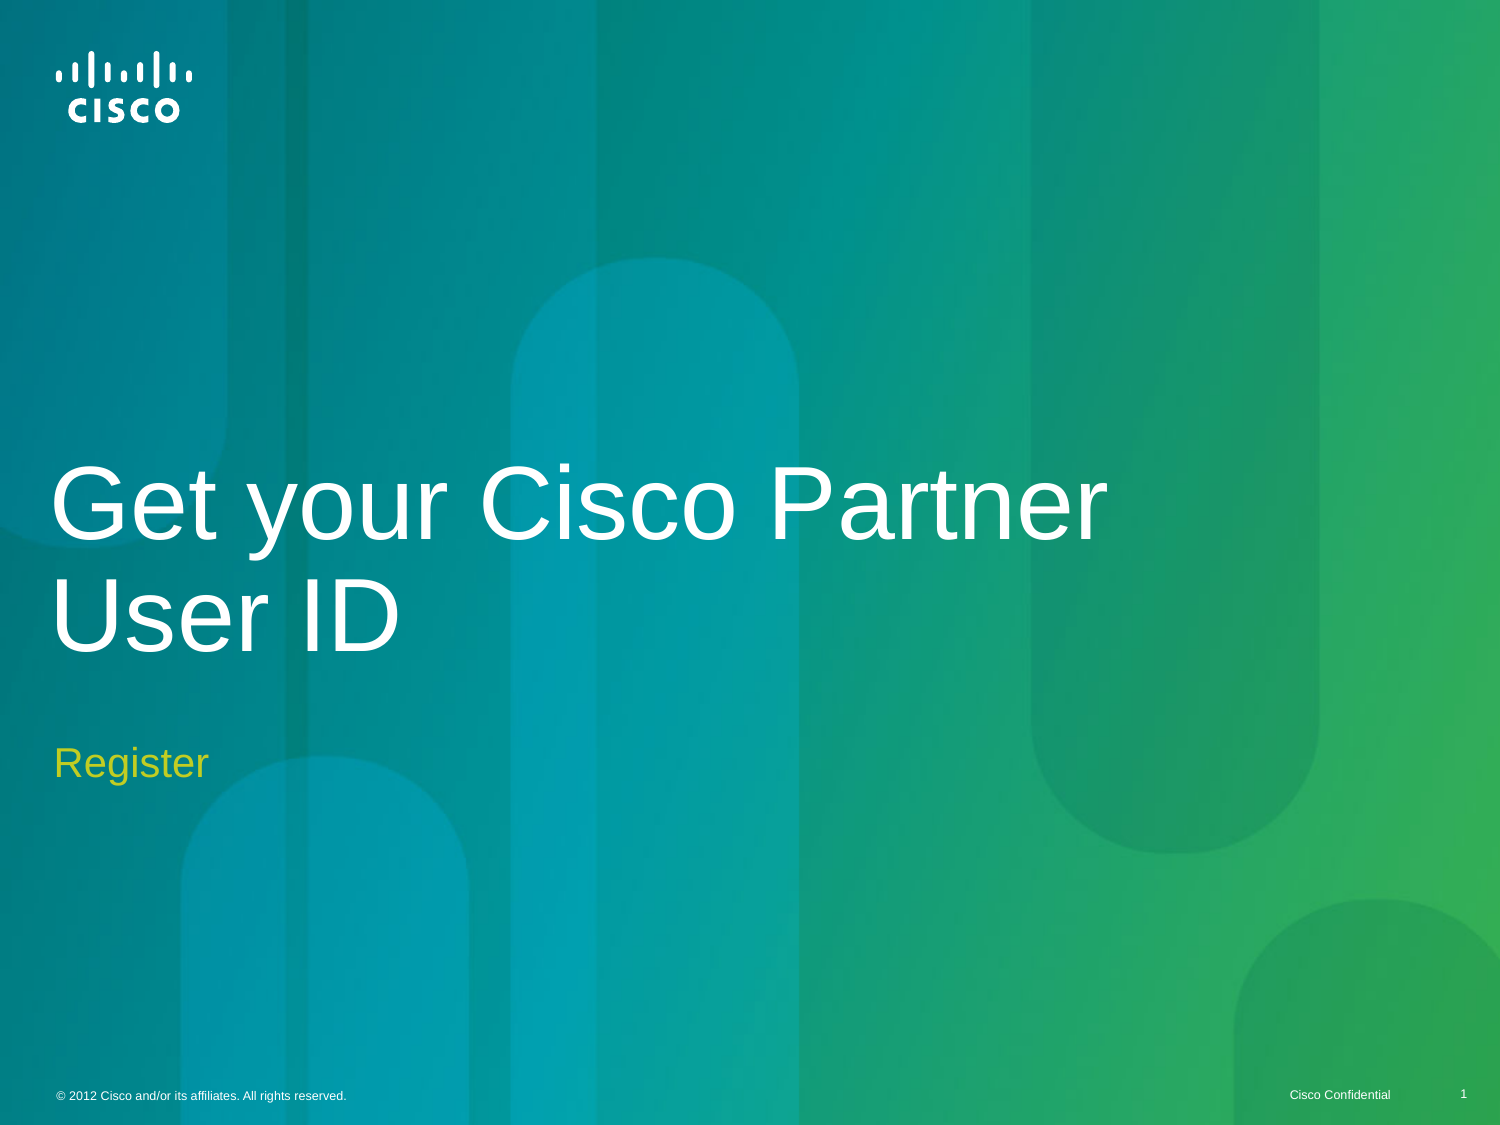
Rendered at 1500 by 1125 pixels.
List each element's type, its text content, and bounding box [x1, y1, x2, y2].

picture [0, 0, 1500, 1125]
title Get your Cisco Partner User ID [36, 204, 1368, 682]
subtitle Register [38, 732, 1370, 796]
